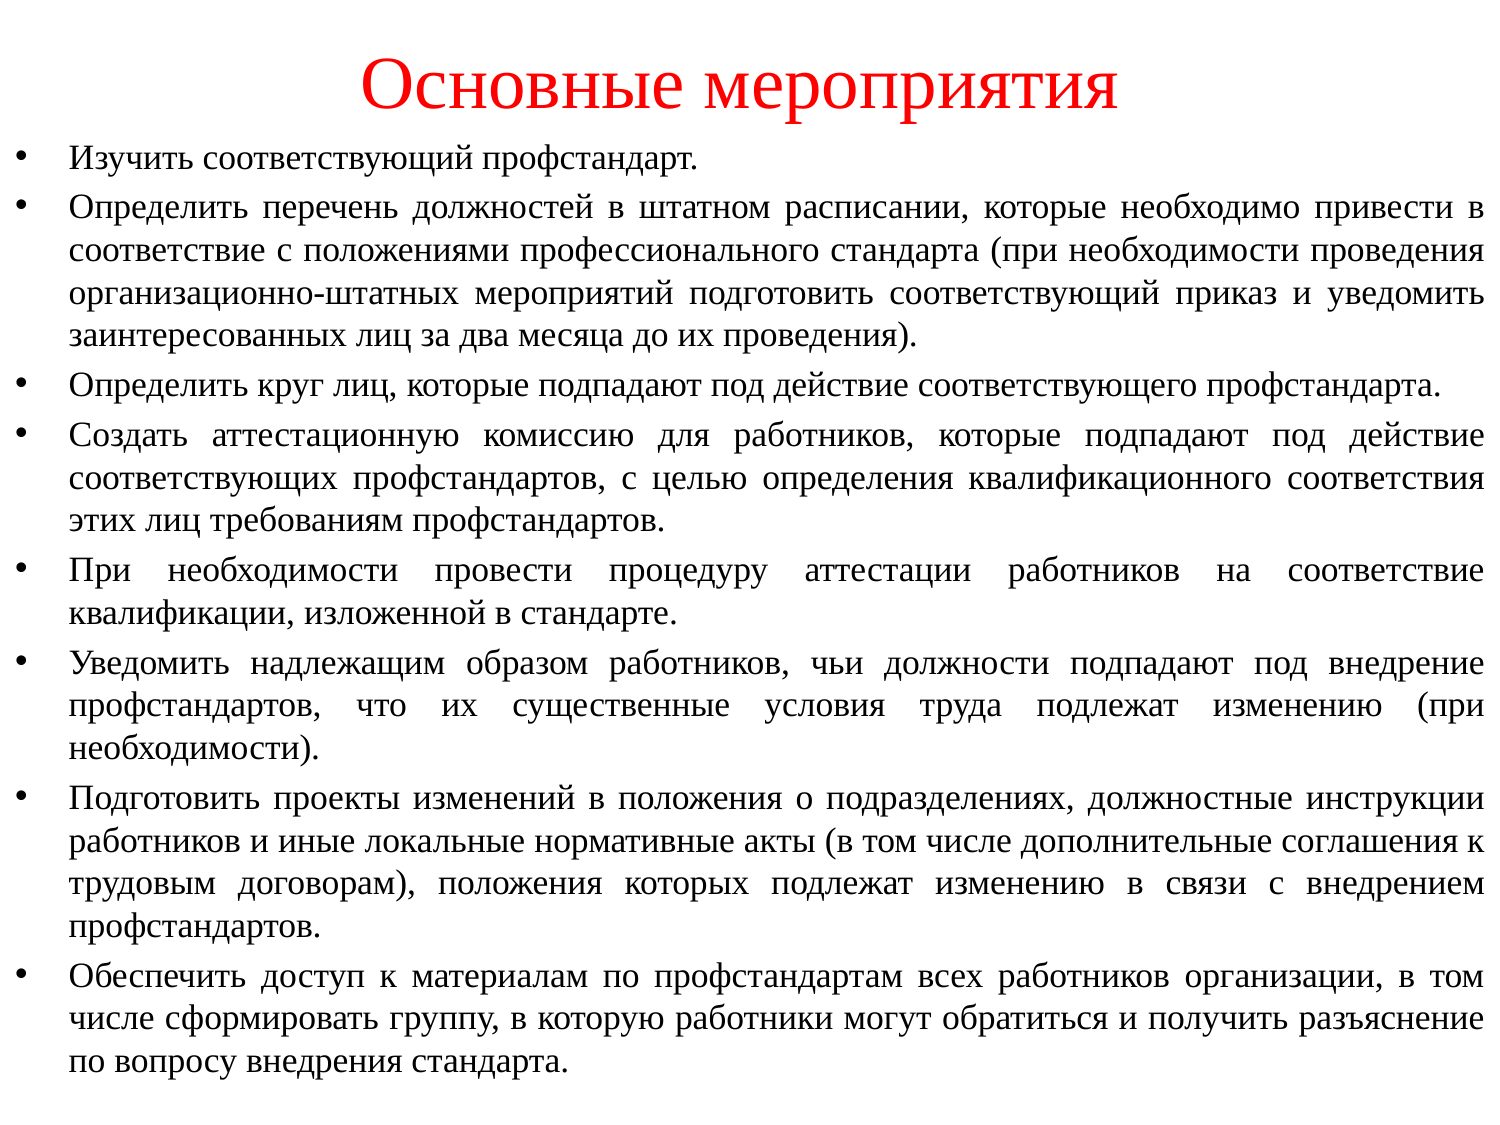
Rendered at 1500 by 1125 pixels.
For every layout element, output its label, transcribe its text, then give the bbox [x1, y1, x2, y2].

list Изучить соответствующий профстандарт. Определить перечень должностей в штатном расписании, которые необходимо привести в соответствие с положениями профессионального стандарта (при необходимости проведения организационно-штатных мероприятий подготовить соответствующий приказ и уведомить заинтересованных лиц за два месяца до их проведения). Определить круг лиц, которые подпадают под действие соответствующего профстандарта. Создать аттестационную комиссию для работников, которые подпадают под действие соответствующих профстандартов, с целью определения квалификационного соответствия этих лиц требованиям профстандартов. При необходимости провести процедуру аттестации работников на соответствие квалификации, изложенной в стандарте. Уведомить надлежащим образом работников, чьи должности подпадают под внедрение профстандартов, что их существенные условия труда подлежат изменению (при необходимости). Подготовить проекты изменений в положения о подразделениях, должностные инструкции работников и иные локальные нормативные акты (в том числе дополнительные соглашения к трудовым договорам), положения которых подлежат изменению в связи с внедрением профстандартов. Обеспечить доступ к материалам по профстандартам всех работников организации, в том числе сформировать группу, в которую работники могут обратиться и получить разъяснение по вопросу внедрения стандарта. [0, 125, 1500, 1103]
title Основные мероприятия [0, 6, 1500, 125]
